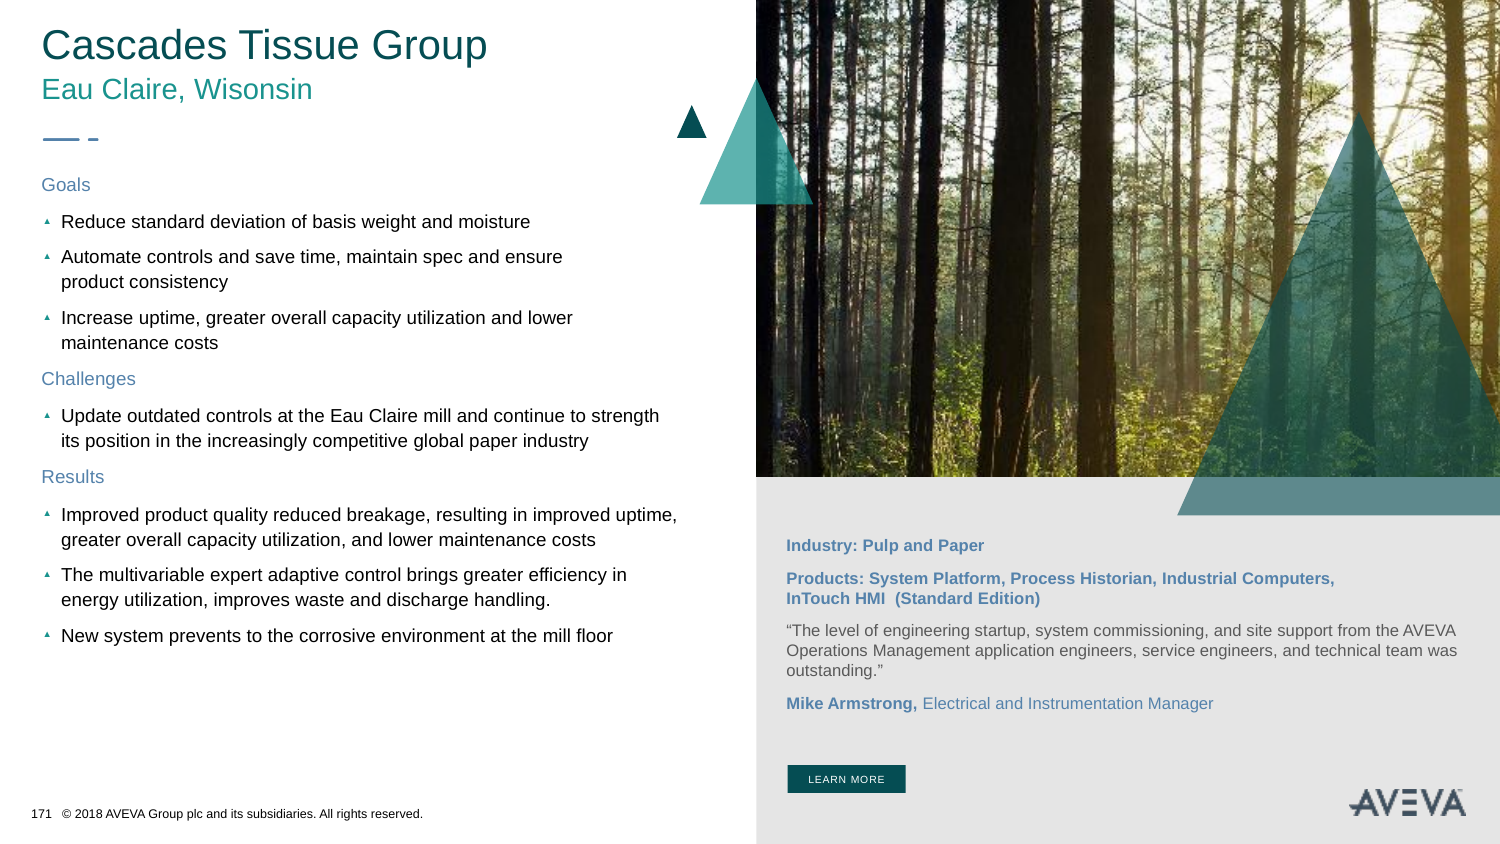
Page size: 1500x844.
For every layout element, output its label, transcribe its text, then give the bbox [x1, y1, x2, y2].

footer © 2018 AVEVA Group plc and its subsidiaries. All rights reserved. [62, 806, 946, 829]
list Industry: Pulp and Paper Products: System Platform, Process Historian, Industrial Computers, InTouch HMI (Standard Edition) “The level of engineering startup, system commissioning, and site support from the AVEVA Operations Management application engineers, service engineers, and technical team was outstanding.” Mike Armstrong, Electrical and Instrumentation Manager [756, 516, 1500, 844]
list Cascades Tissue Group Eau Claire, Wisonsin [41, 30, 657, 127]
picture [756, 0, 1500, 77]
list Goals Reduce standard deviation of basis weight and moisture Automate controls and save time, maintain spec and ensure product consistency Increase uptime, greater overall capacity utilization and lower maintenance costs Challenges Update outdated controls at the Eau Claire mill and continue to strength its position in the increasingly competitive global paper industry Results Improved product quality reduced breakage, resulting in improved uptime, greater overall capacity utilization, and lower maintenance costs The multivariable expert adaptive control brings greater efficiency in energy utilization, improves waste and discharge handling. New system prevents to the corrosive environment at the mill floor [41, 172, 677, 734]
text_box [676, 77, 1500, 516]
text_box LEARN MORE [787, 764, 907, 794]
